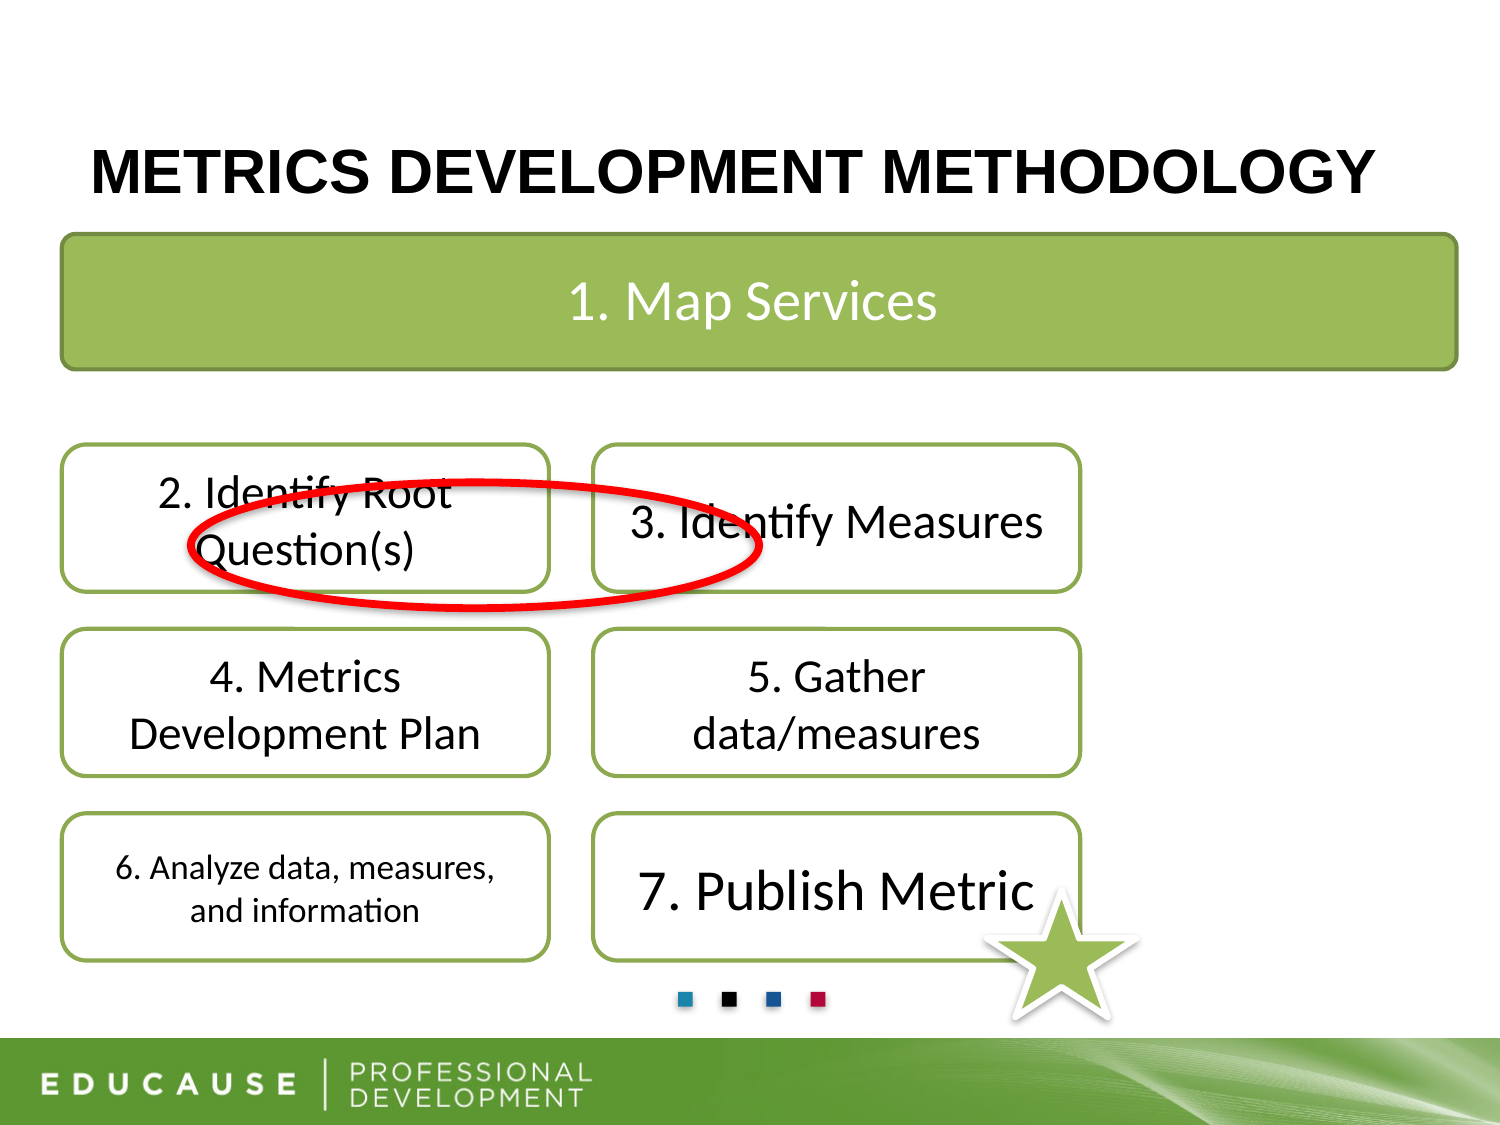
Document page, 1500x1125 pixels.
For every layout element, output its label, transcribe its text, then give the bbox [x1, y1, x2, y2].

title Metrics Development Methodology [75, 75, 1450, 233]
text_box 1. Map Services [59, 231, 1459, 369]
picture [0, 1038, 1500, 1125]
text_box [61, 369, 1451, 1036]
